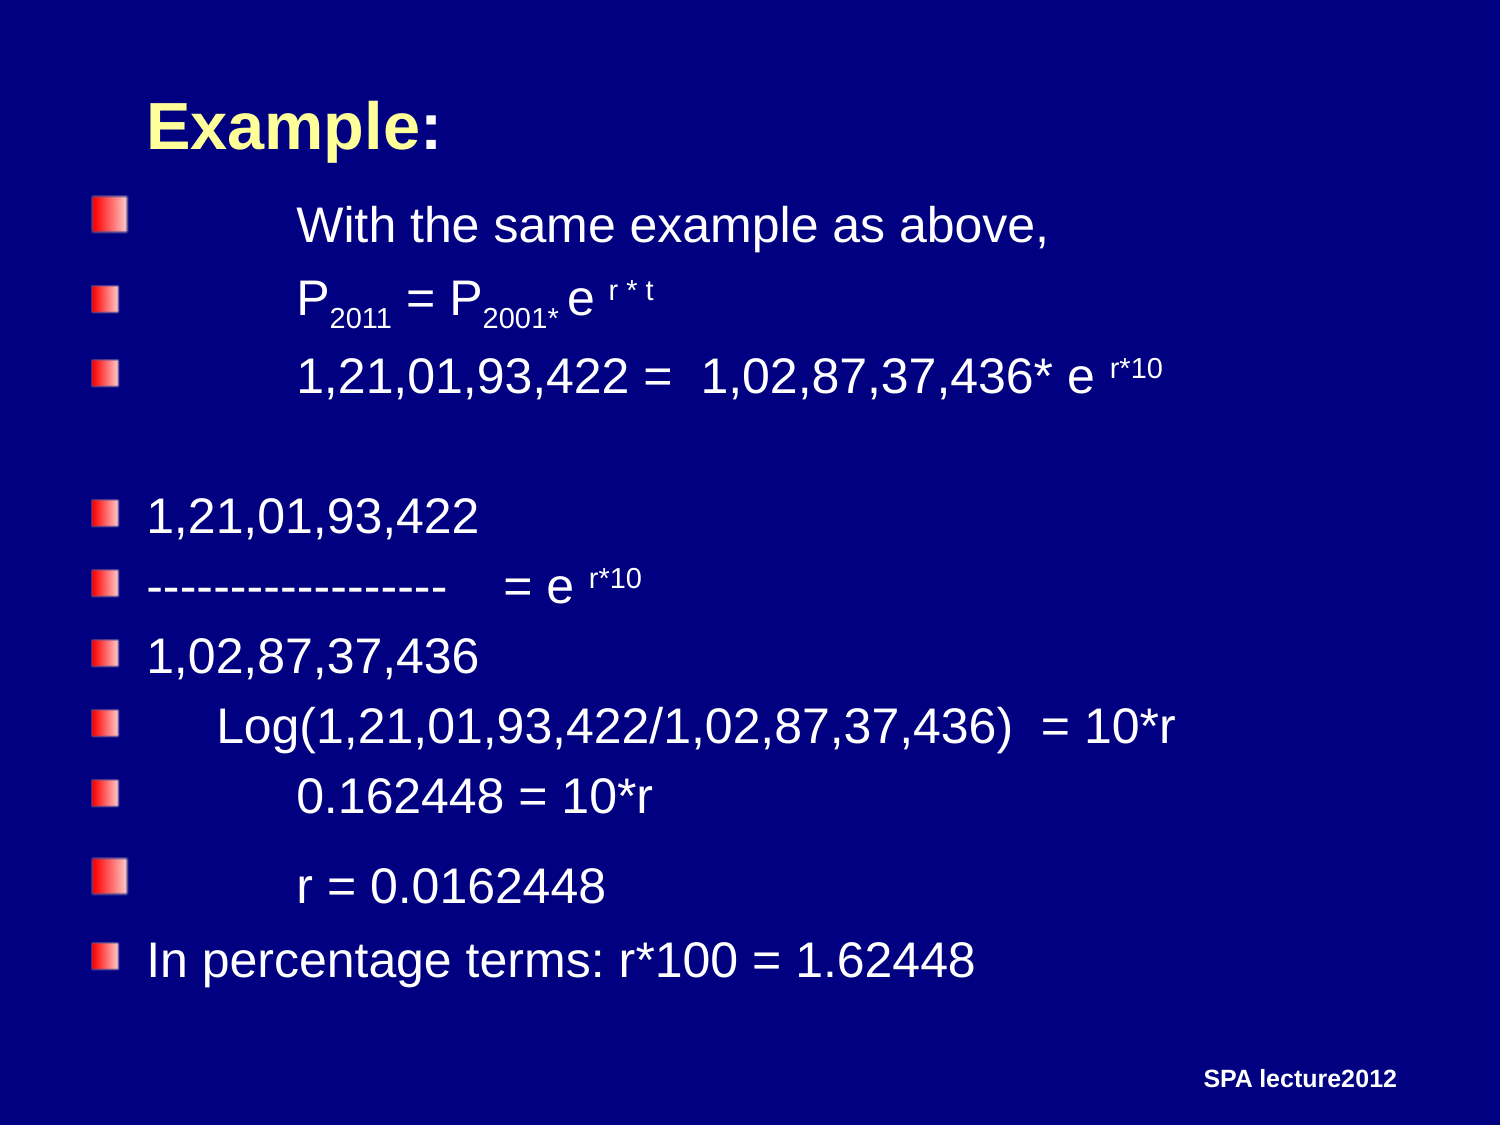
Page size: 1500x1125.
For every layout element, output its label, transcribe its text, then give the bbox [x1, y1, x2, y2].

picture [90, 284, 122, 316]
picture [90, 708, 122, 740]
list Example: With the same example as above, P2011 = P2001* e r * t 1,21,01,93,422 = 1,02,87,37,436* e r*10 1,21,01,93,422 ------------------ = e r*10 1,02,87,37,436 Log(1,21,01,93,422/1,02,87,37,436) = 10*r 0.162448 = 10*r r = 0.0162448 In percentage terms: r*100 = 1.62448 [74, 74, 1426, 1006]
footer SPA lecture2012 [937, 1024, 1413, 1101]
picture [90, 941, 122, 973]
picture [90, 498, 122, 530]
picture [90, 568, 122, 600]
picture [90, 638, 122, 670]
picture [90, 856, 132, 899]
picture [90, 194, 132, 237]
picture [90, 358, 122, 390]
picture [90, 778, 122, 810]
